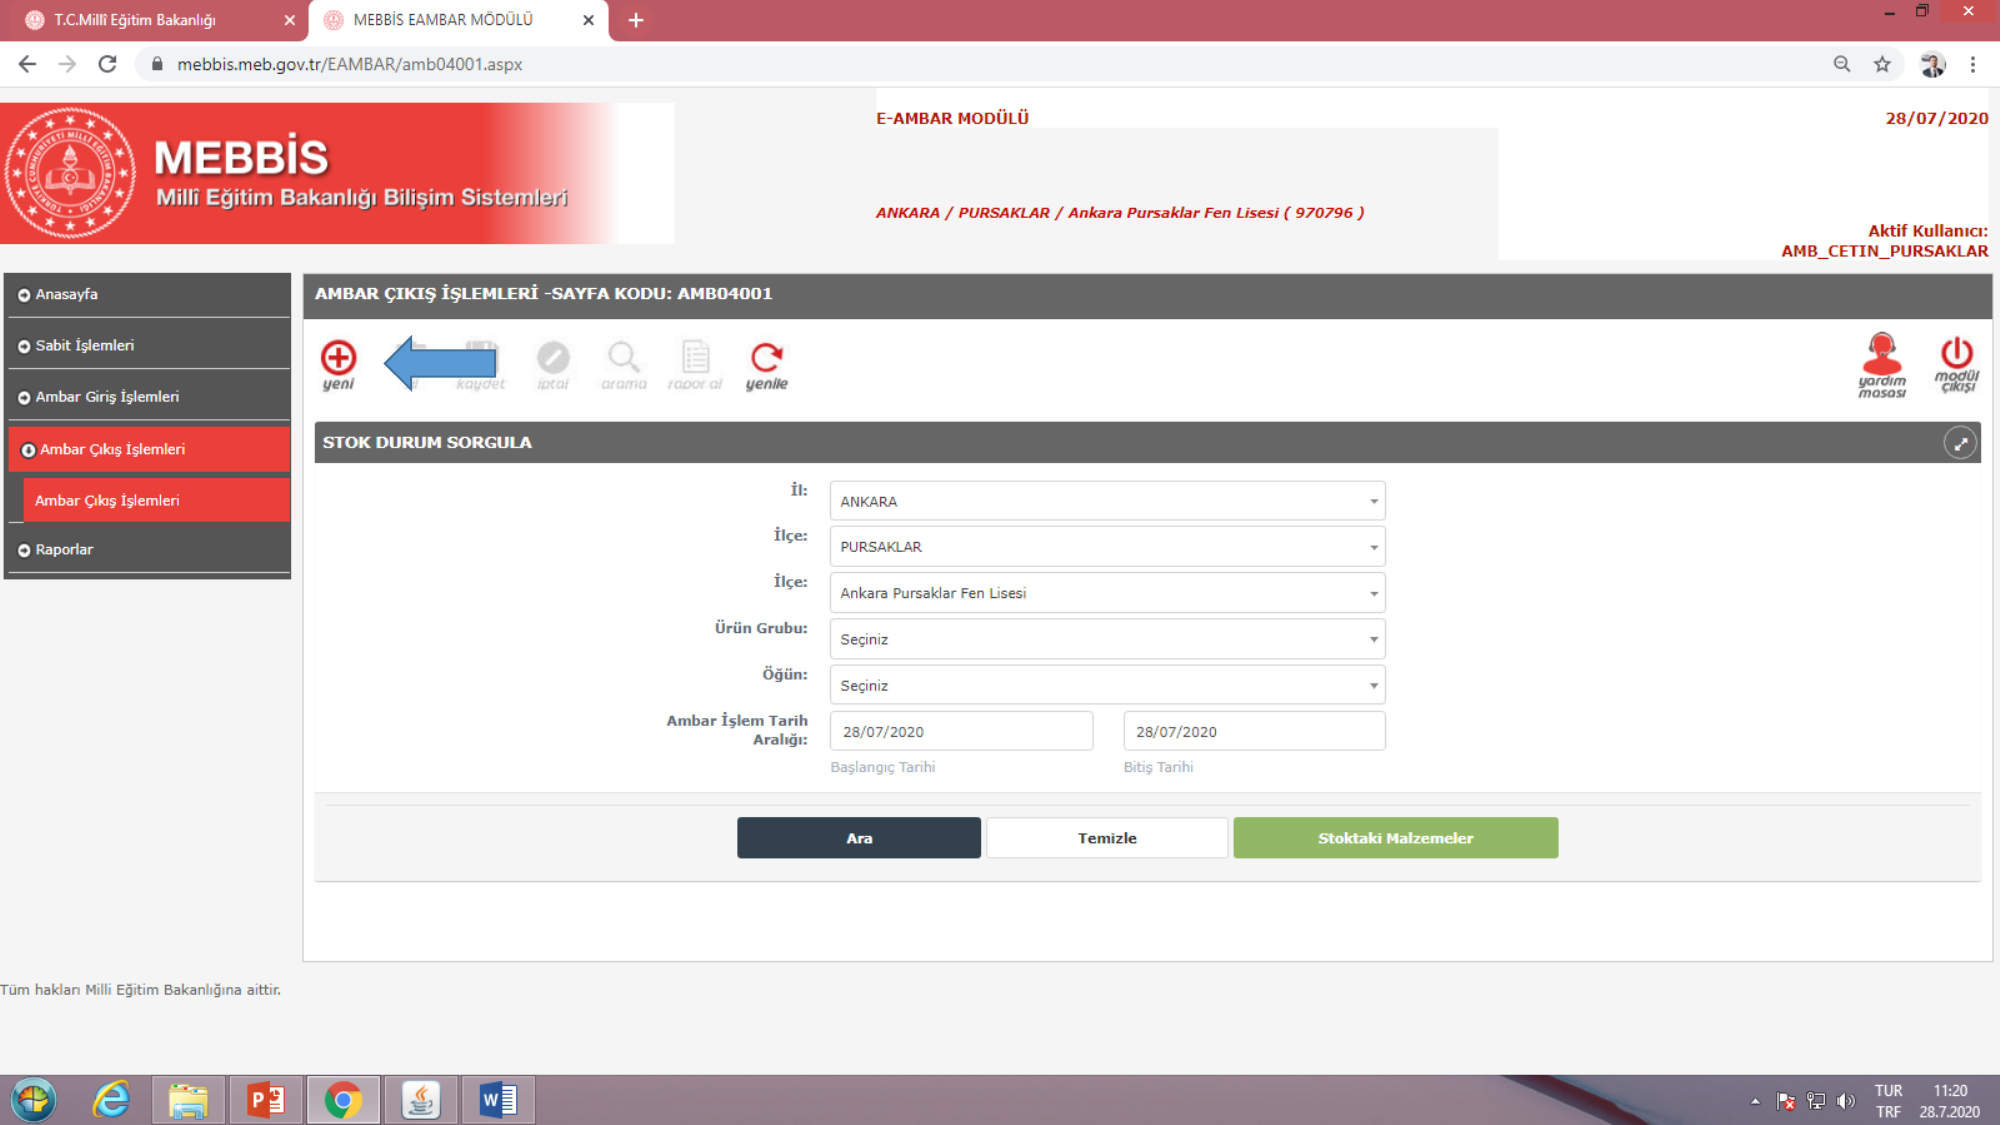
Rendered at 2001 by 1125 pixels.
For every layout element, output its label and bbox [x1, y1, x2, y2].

list [0, 0, 2000, 1125]
